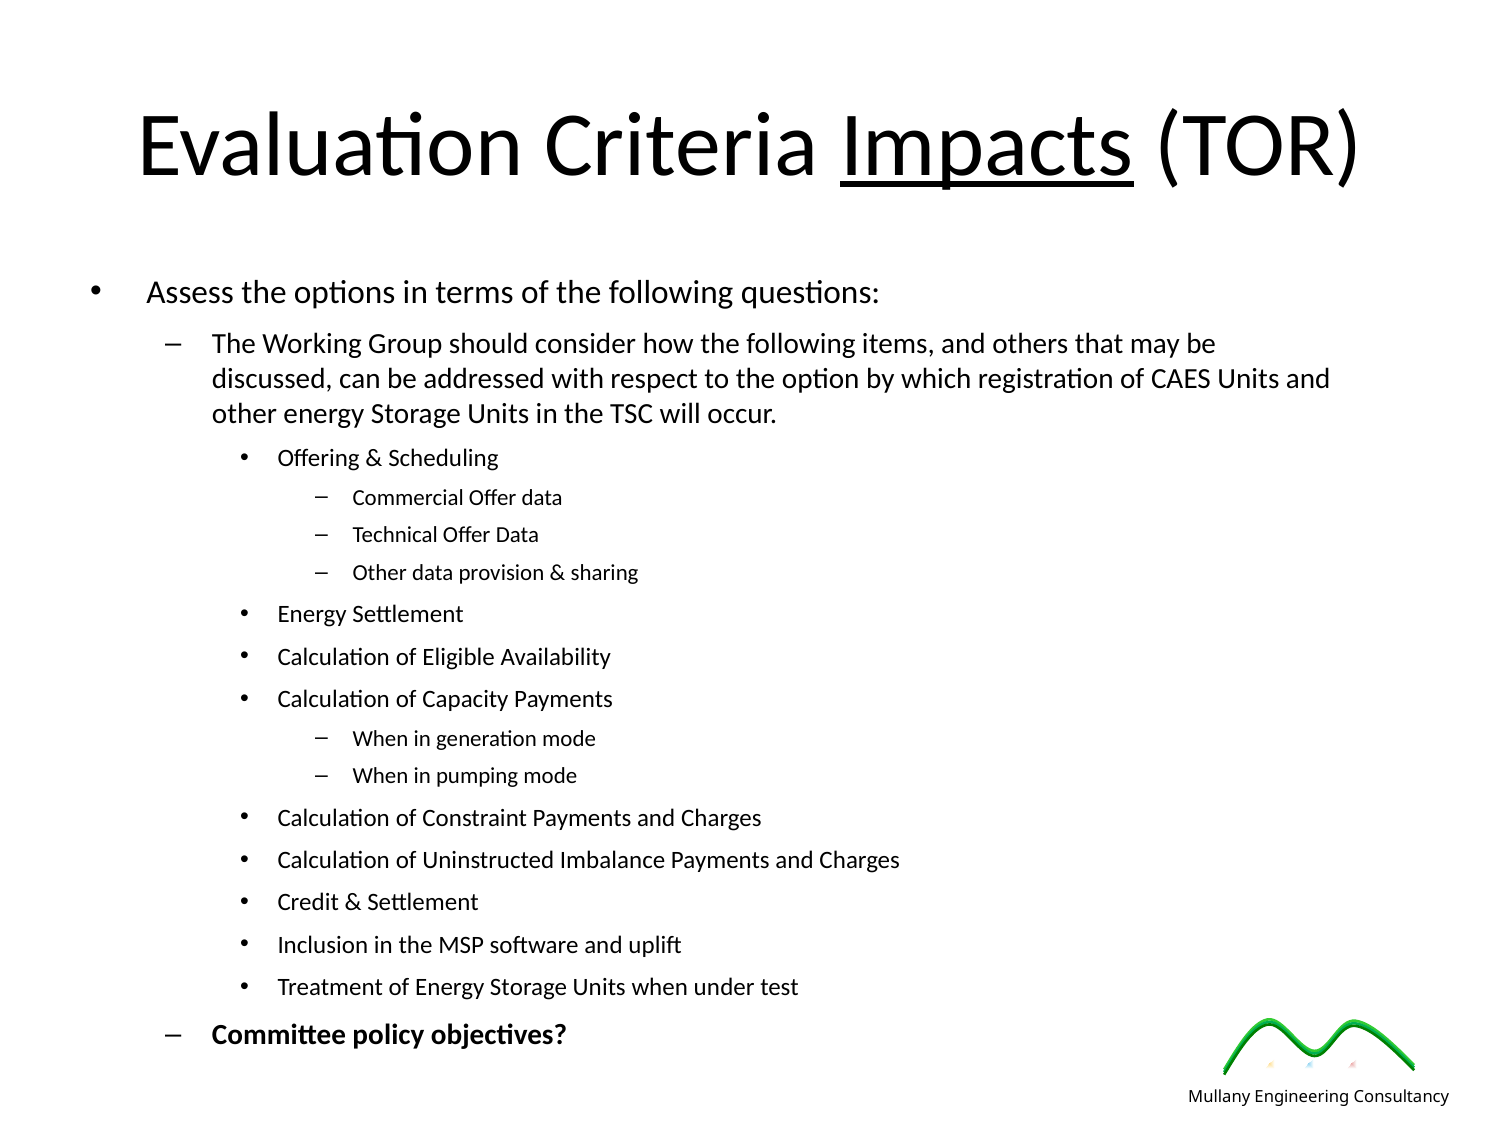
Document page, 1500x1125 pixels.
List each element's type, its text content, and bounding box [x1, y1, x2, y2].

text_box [1151, 1016, 1487, 1118]
title Evaluation Criteria Impacts (TOR) [75, 45, 1425, 233]
list Assess the options in terms of the following questions: The Working Group should consider how the following items, and others that may be discussed, can be addressed with respect to the option by which registration of CAES Units and other energy Storage Units in the TSC will occur. Offering & Scheduling Commercial Offer data Technical Offer Data Other data provision & sharing Energy Settlement Calculation of Eligible Availability Calculation of Capacity Payments When in generation mode When in pumping mode Calculation of Constraint Payments and Charges Calculation of Uninstructed Imbalance Payments and Charges Credit & Settlement Inclusion in the MSP software and uplift Treatment of Energy Storage Units when under test Committee policy objectives? [75, 262, 1358, 1005]
